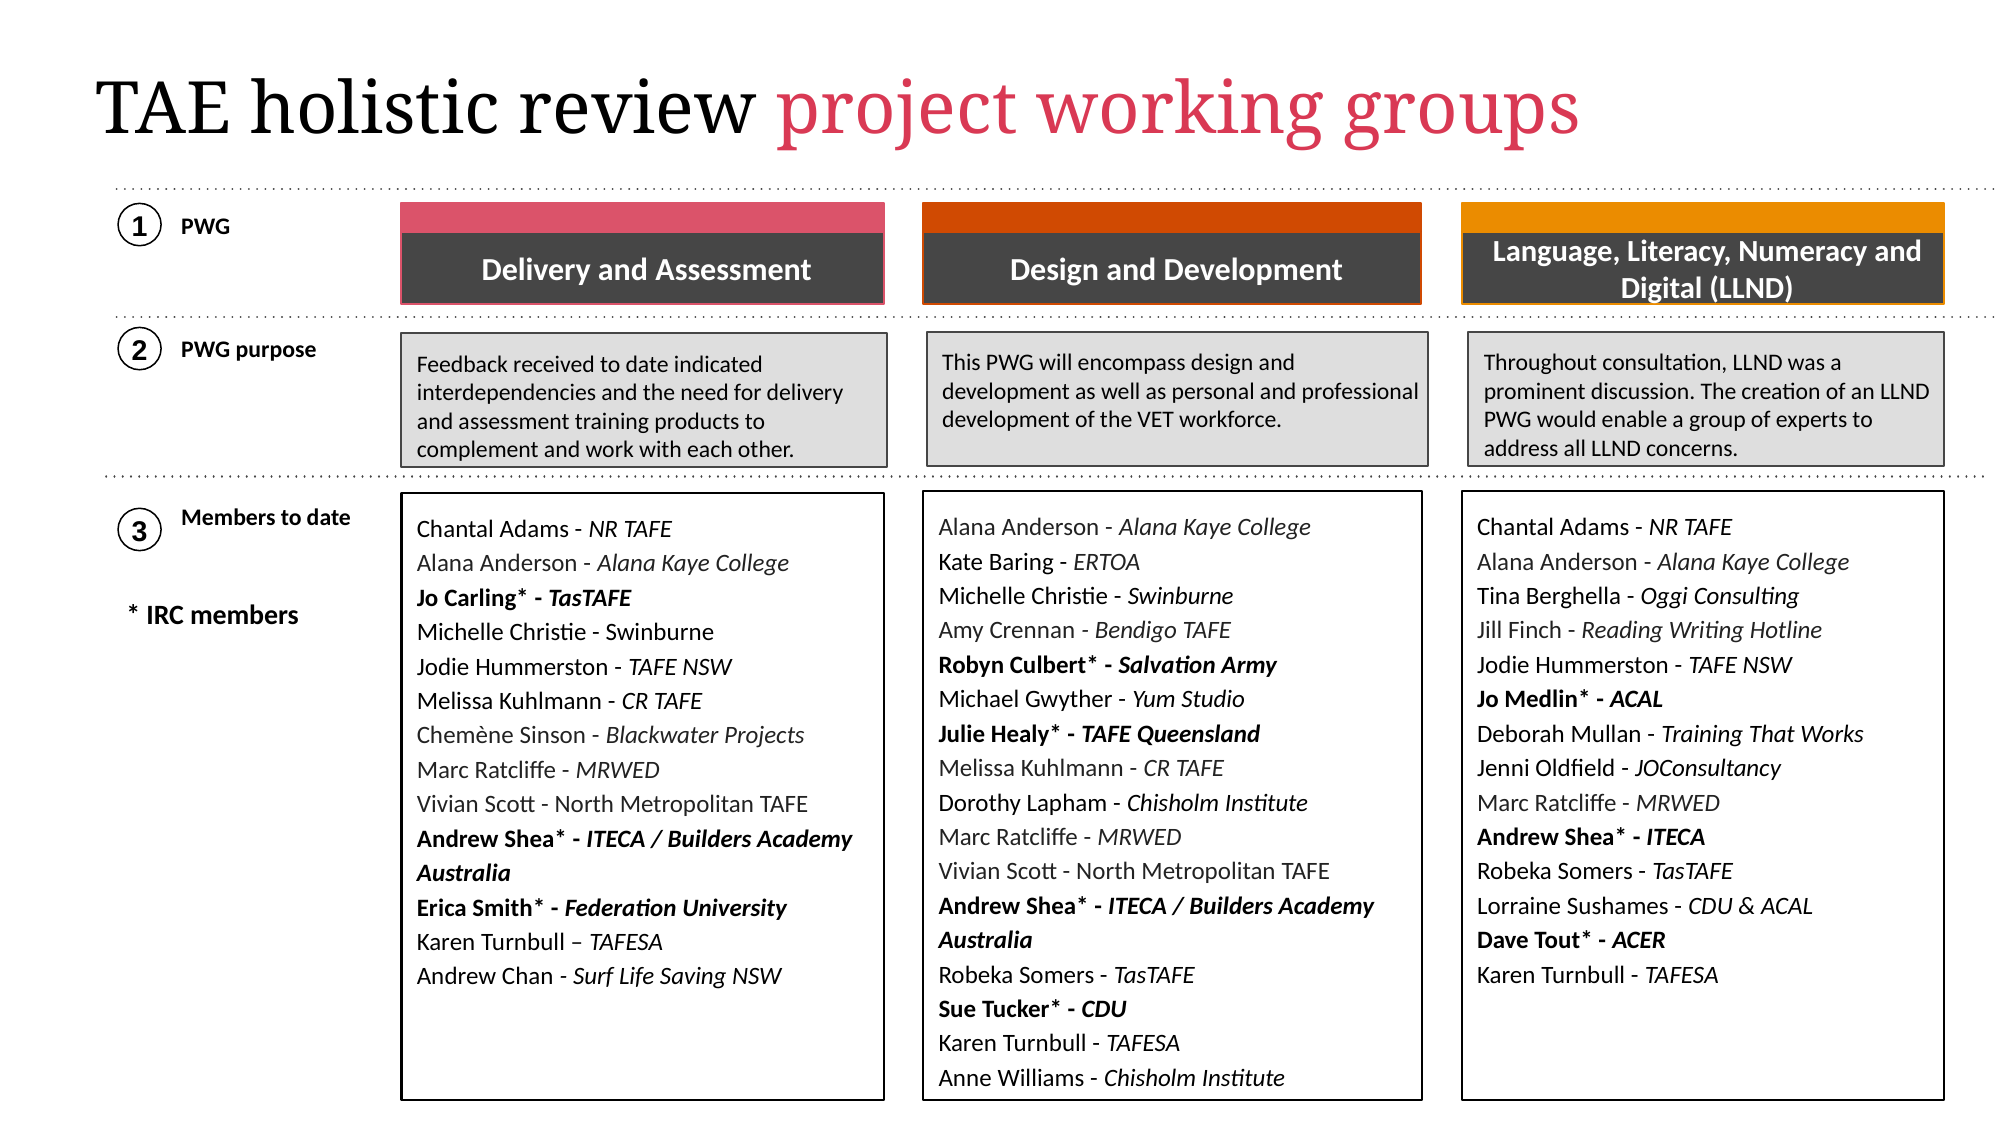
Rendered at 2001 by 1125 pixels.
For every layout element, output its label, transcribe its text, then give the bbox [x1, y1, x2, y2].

text_box Members to date [181, 501, 375, 577]
text_box PWG purpose [181, 333, 375, 376]
text_box Language, Literacy, Numeracy and Digital (LLND) [1461, 231, 1944, 305]
text_box [1461, 203, 1944, 231]
text_box 3 [118, 508, 162, 551]
text_box Chantal Adams - NR TAFE Alana Anderson - Alana Kaye College Tina Berghella - Oggi Consulting Jill Finch - Reading Writing Hotline Jodie Hummerston - TAFE NSW Jo Medlin* - ACAL Deborah Mullan - Training That Works Jenni Oldfield - JOConsultancy Marc Ratcliffe - MRWED Andrew Shea* - ITECA Robeka Somers - TasTAFE Lorraine Sushames - CDU & ACAL Dave Tout* - ACER Karen Turnbull - TAFESA [1461, 490, 1944, 1100]
text_box TAE holistic review project working groups [95, 75, 1996, 195]
text_box Chantal Adams - NR TAFE Alana Anderson - Alana Kaye College Jo Carling* - TasTAFE Michelle Christie - Swinburne Jodie Hummerston - TAFE NSW Melissa Kuhlmann - CR TAFE Chemène Sinson - Blackwater Projects Marc Ratcliffe - MRWED Vivian Scott - North Metropolitan TAFE Andrew Shea* - ITECA / Builders Academy Australia Erica Smith* - Federation University Karen Turnbull – TAFESA Andrew Chan - Surf Life Saving NSW [401, 492, 884, 1100]
text_box This PWG will encompass design and development as well as personal and professional development of the VET workforce. [926, 331, 1429, 466]
text_box * IRC members [106, 577, 418, 684]
text_box Alana Anderson - Alana Kaye College Kate Baring - ERTOA Michelle Christie - Swinburne Amy Crennan - Bendigo TAFE Robyn Culbert* - Salvation Army Michael Gwyther - Yum Studio Julie Healy* - TAFE Queensland Melissa Kuhlmann - CR TAFE Dorothy Lapham - Chisholm Institute Marc Ratcliffe - MRWED Vivian Scott - North Metropolitan TAFE Andrew Shea* - ITECA / Builders Academy Australia Robeka Somers - TasTAFE Sue Tucker* - CDU Karen Turnbull - TAFESA Anne Williams - Chisholm Institute [923, 490, 1422, 1100]
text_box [923, 203, 1422, 304]
text_box Throughout consultation, LLND was a prominent discussion. The creation of an LLND PWG would enable a group of experts to address all LLND concerns. [1468, 331, 1944, 466]
text_box PWG [181, 210, 375, 253]
text_box Feedback received to date indicated interdependencies and the need for delivery and assessment training products to complement and work with each other. [401, 333, 887, 468]
text_box 1 [118, 203, 162, 246]
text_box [401, 202, 884, 304]
text_box 2 [118, 327, 162, 370]
